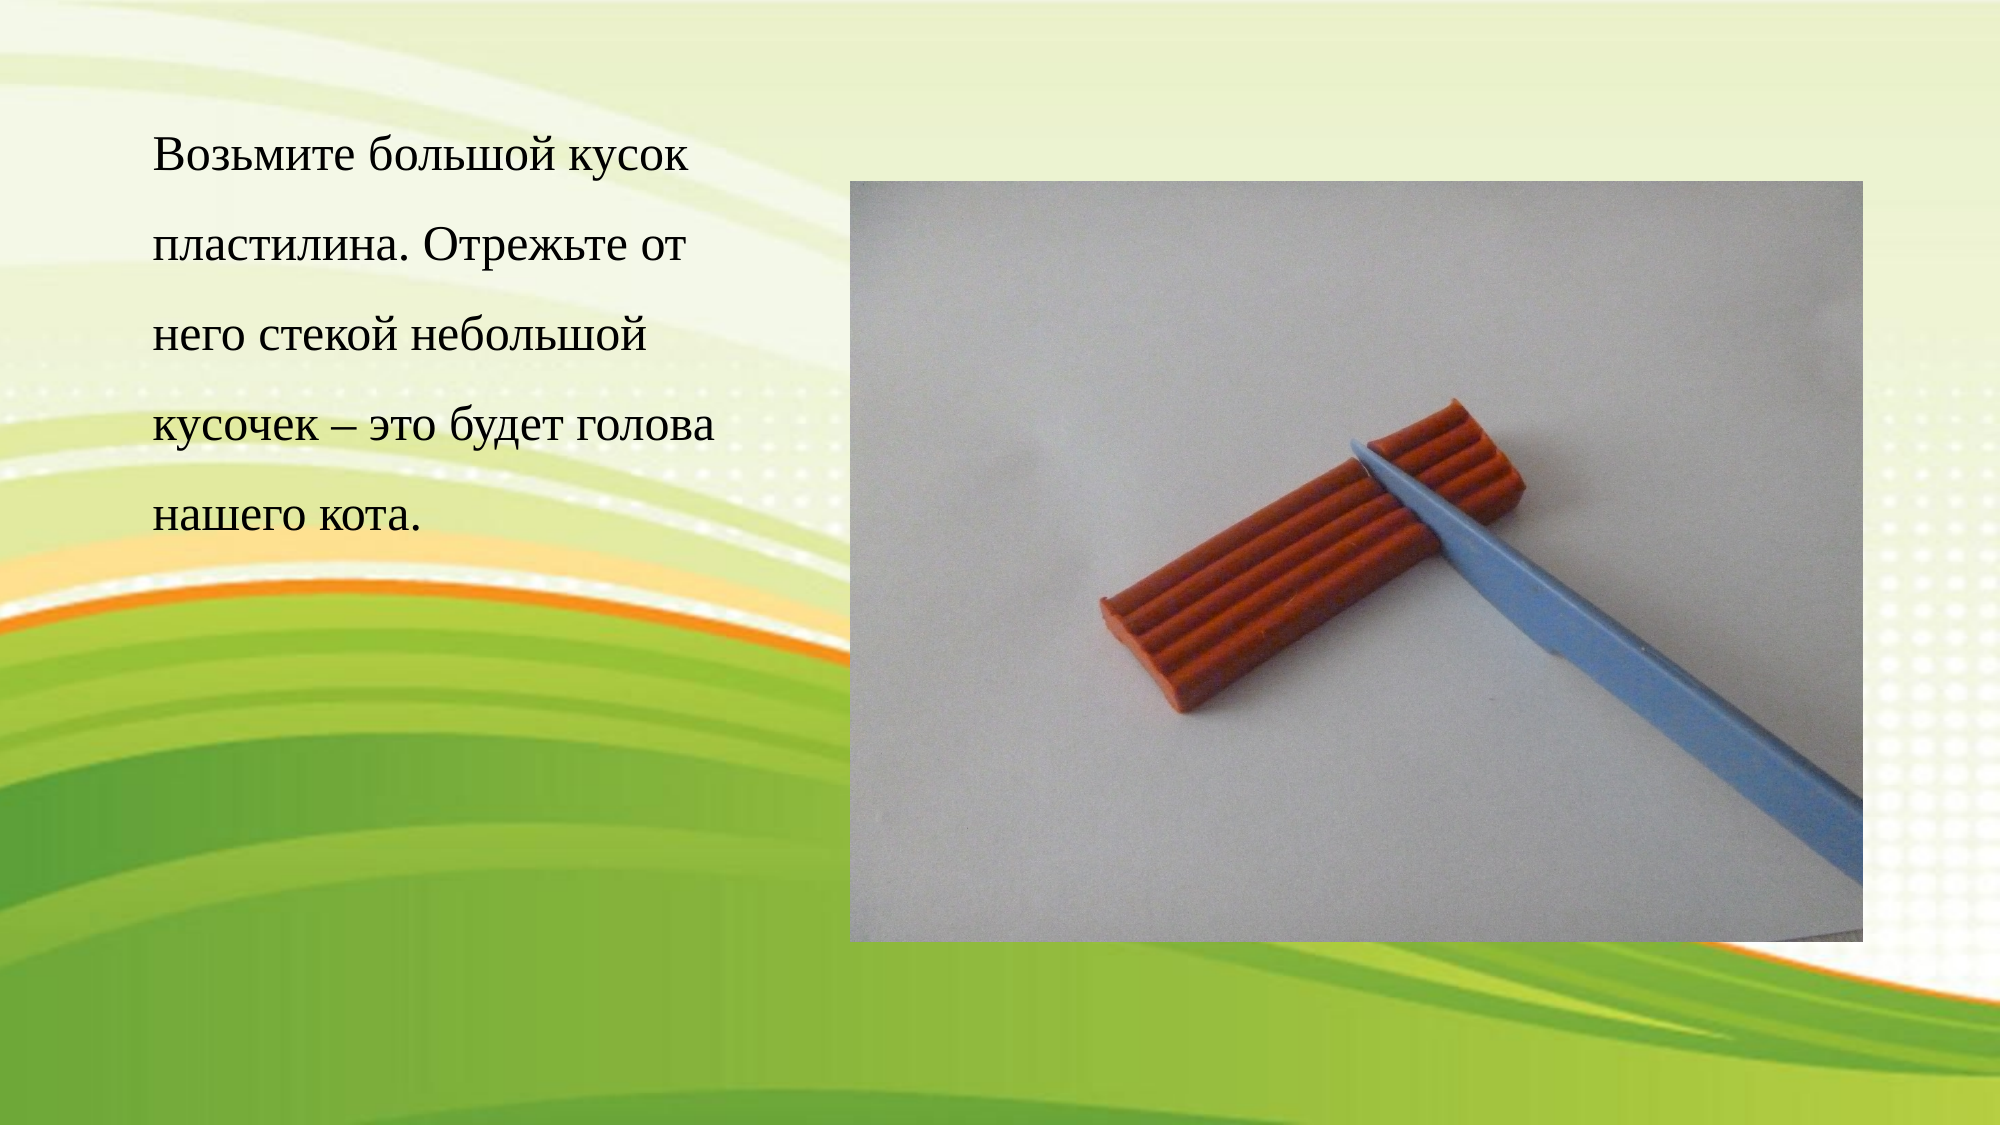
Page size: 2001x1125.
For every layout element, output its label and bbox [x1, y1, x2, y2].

list [850, 181, 1863, 942]
picture [0, 0, 2000, 1125]
